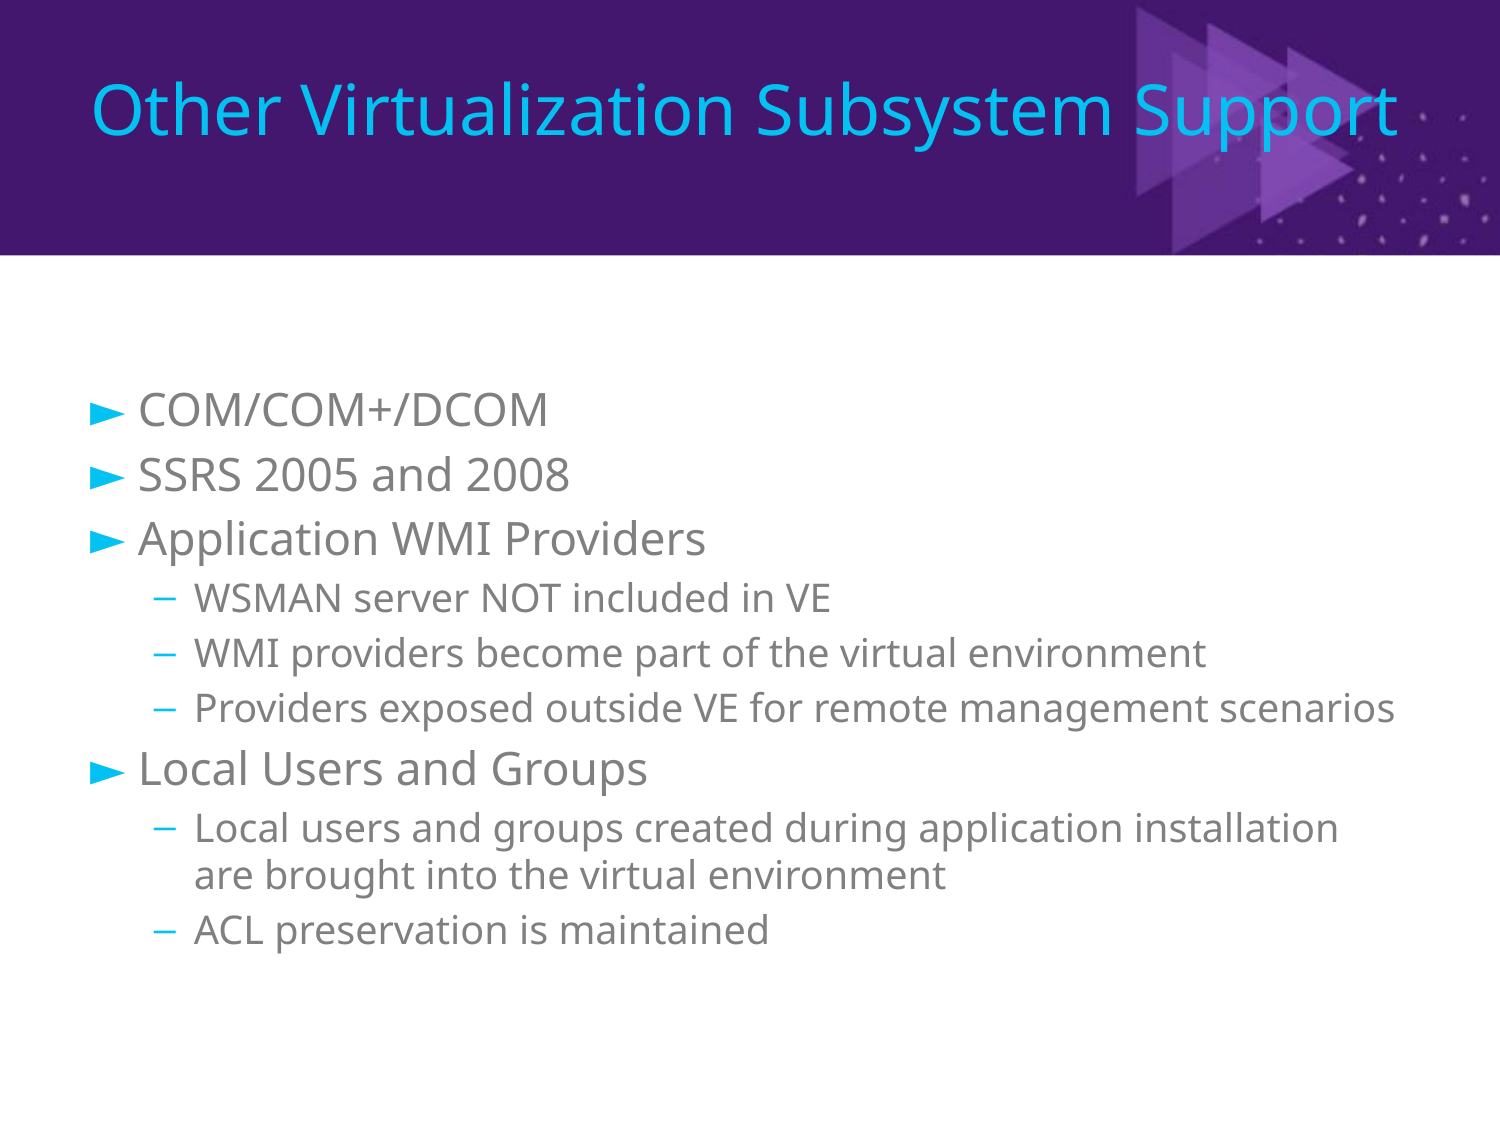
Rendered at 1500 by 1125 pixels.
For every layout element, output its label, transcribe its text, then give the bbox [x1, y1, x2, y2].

picture [0, 0, 1500, 255]
list COM/COM+/DCOM SSRS 2005 and 2008 Application WMI Providers WSMAN server NOT included in VE WMI providers become part of the virtual environment Providers exposed outside VE for remote management scenarios Local Users and Groups Local users and groups created during application installation are brought into the virtual environment ACL preservation is maintained [75, 373, 1425, 1005]
title Other Virtualization Subsystem Support [75, 56, 1425, 244]
